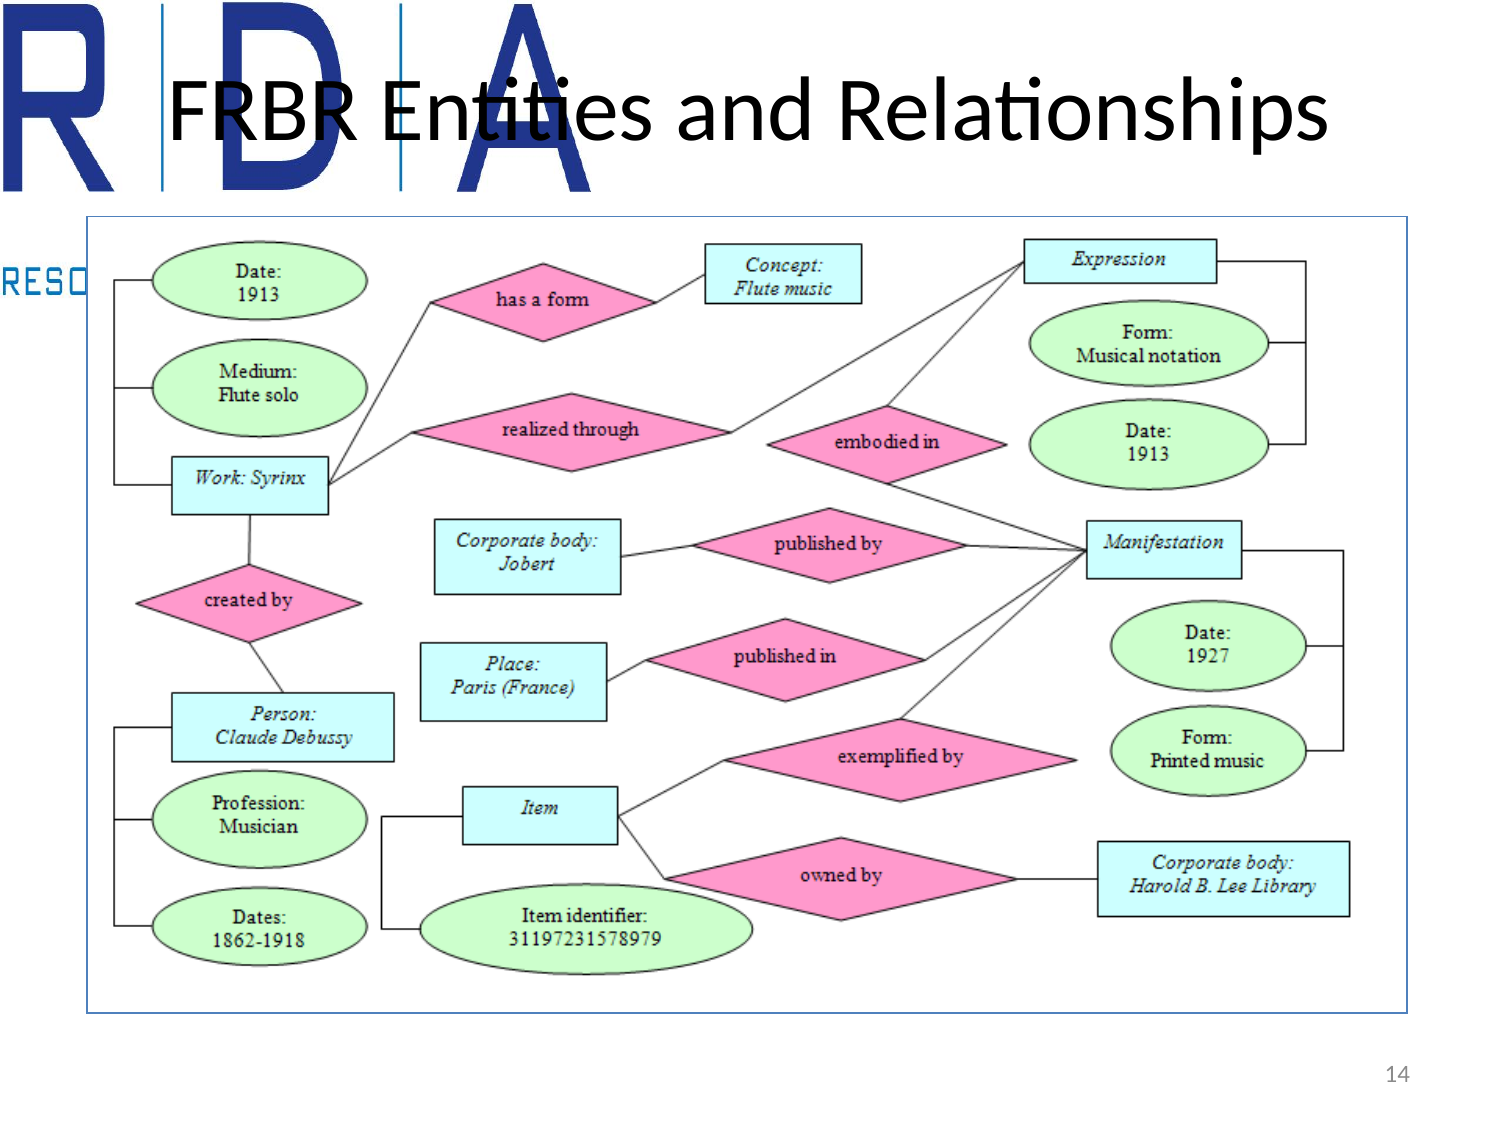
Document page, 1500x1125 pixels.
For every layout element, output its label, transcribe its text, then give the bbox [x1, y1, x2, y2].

slide_number 14 [1074, 1042, 1425, 1103]
title FRBR Entities and Relationships [74, 44, 1426, 163]
picture [0, 0, 1500, 1125]
